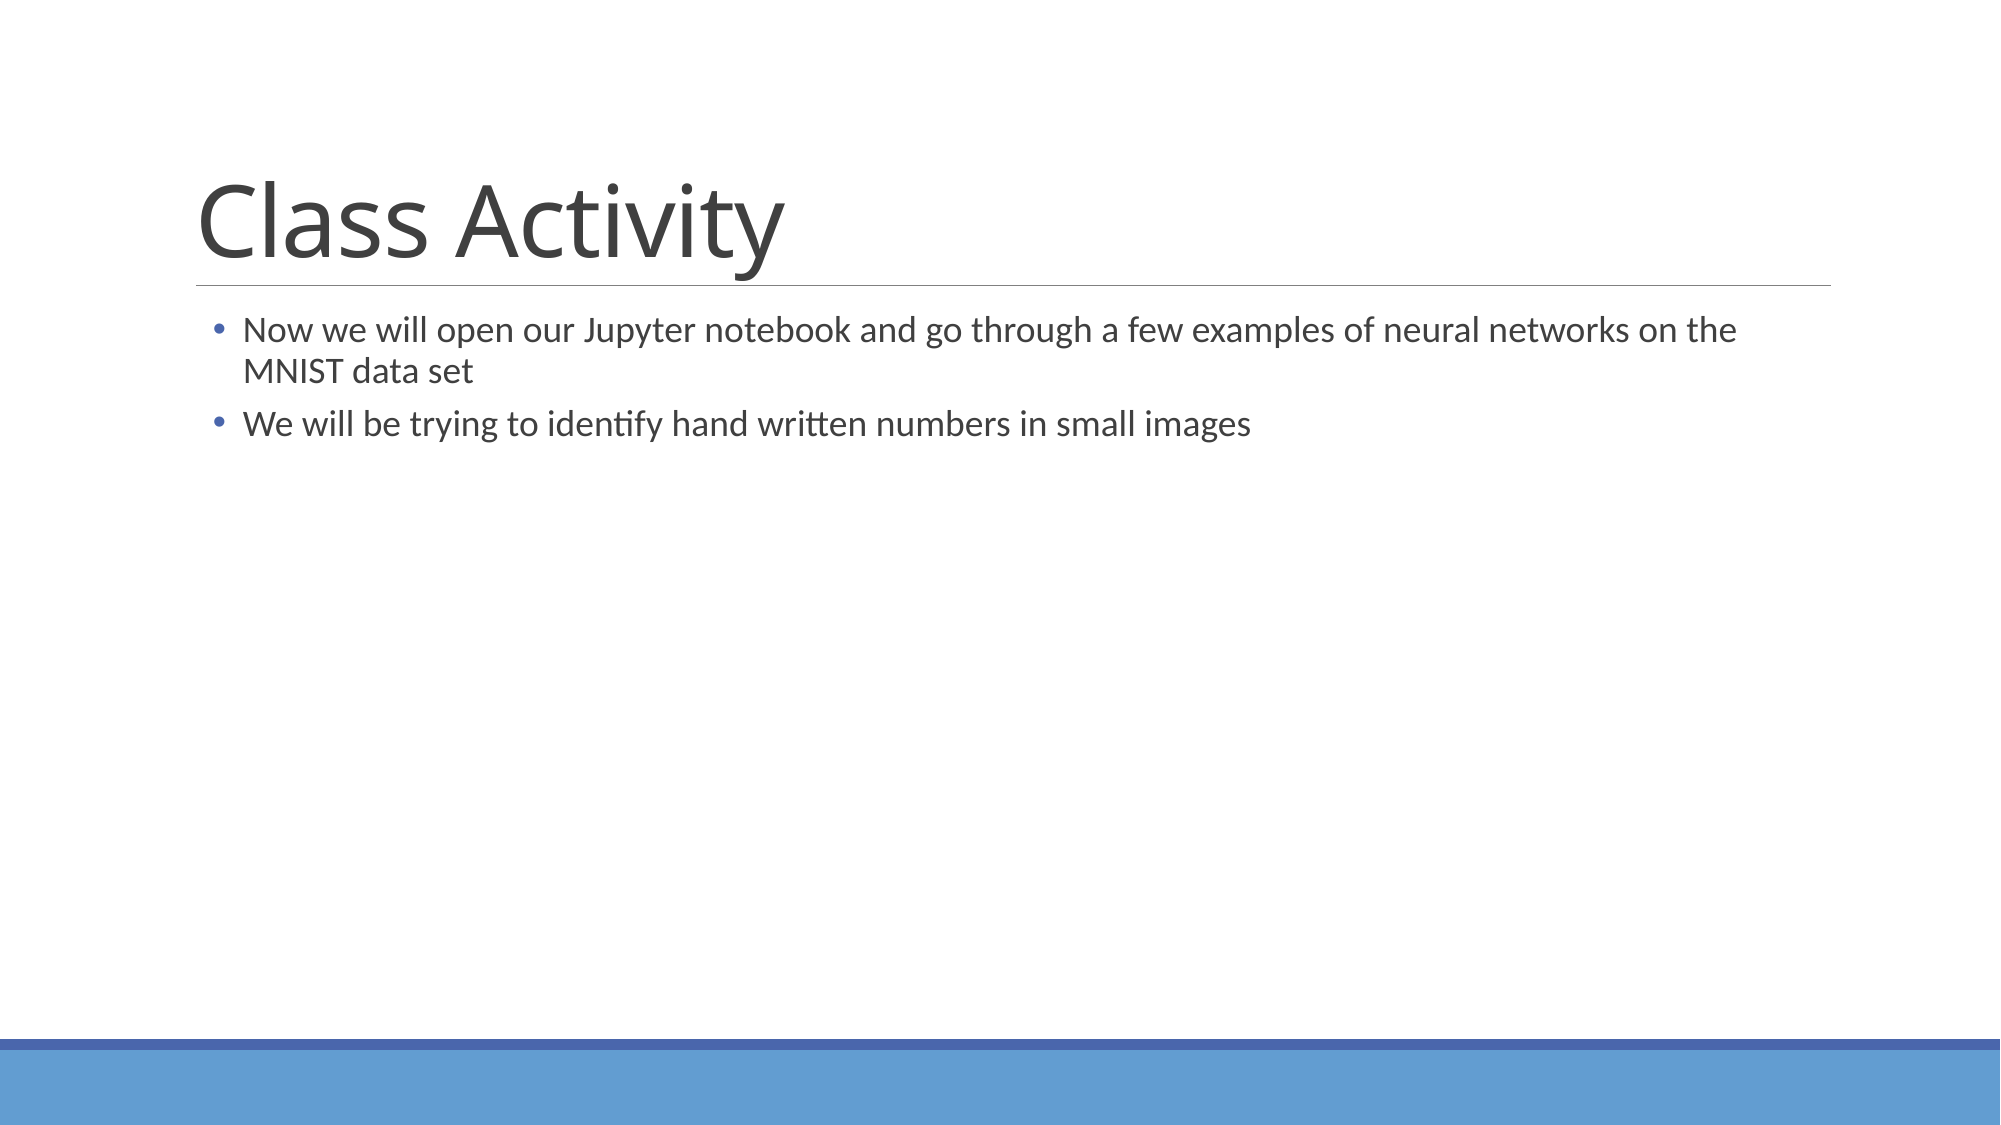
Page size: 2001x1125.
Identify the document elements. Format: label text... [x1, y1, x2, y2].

list Now we will open our Jupyter notebook and go through a few examples of neural networks on the MNIST data set We will be trying to identify hand written numbers in small images [180, 302, 1830, 963]
title Class Activity [180, 47, 1830, 285]
